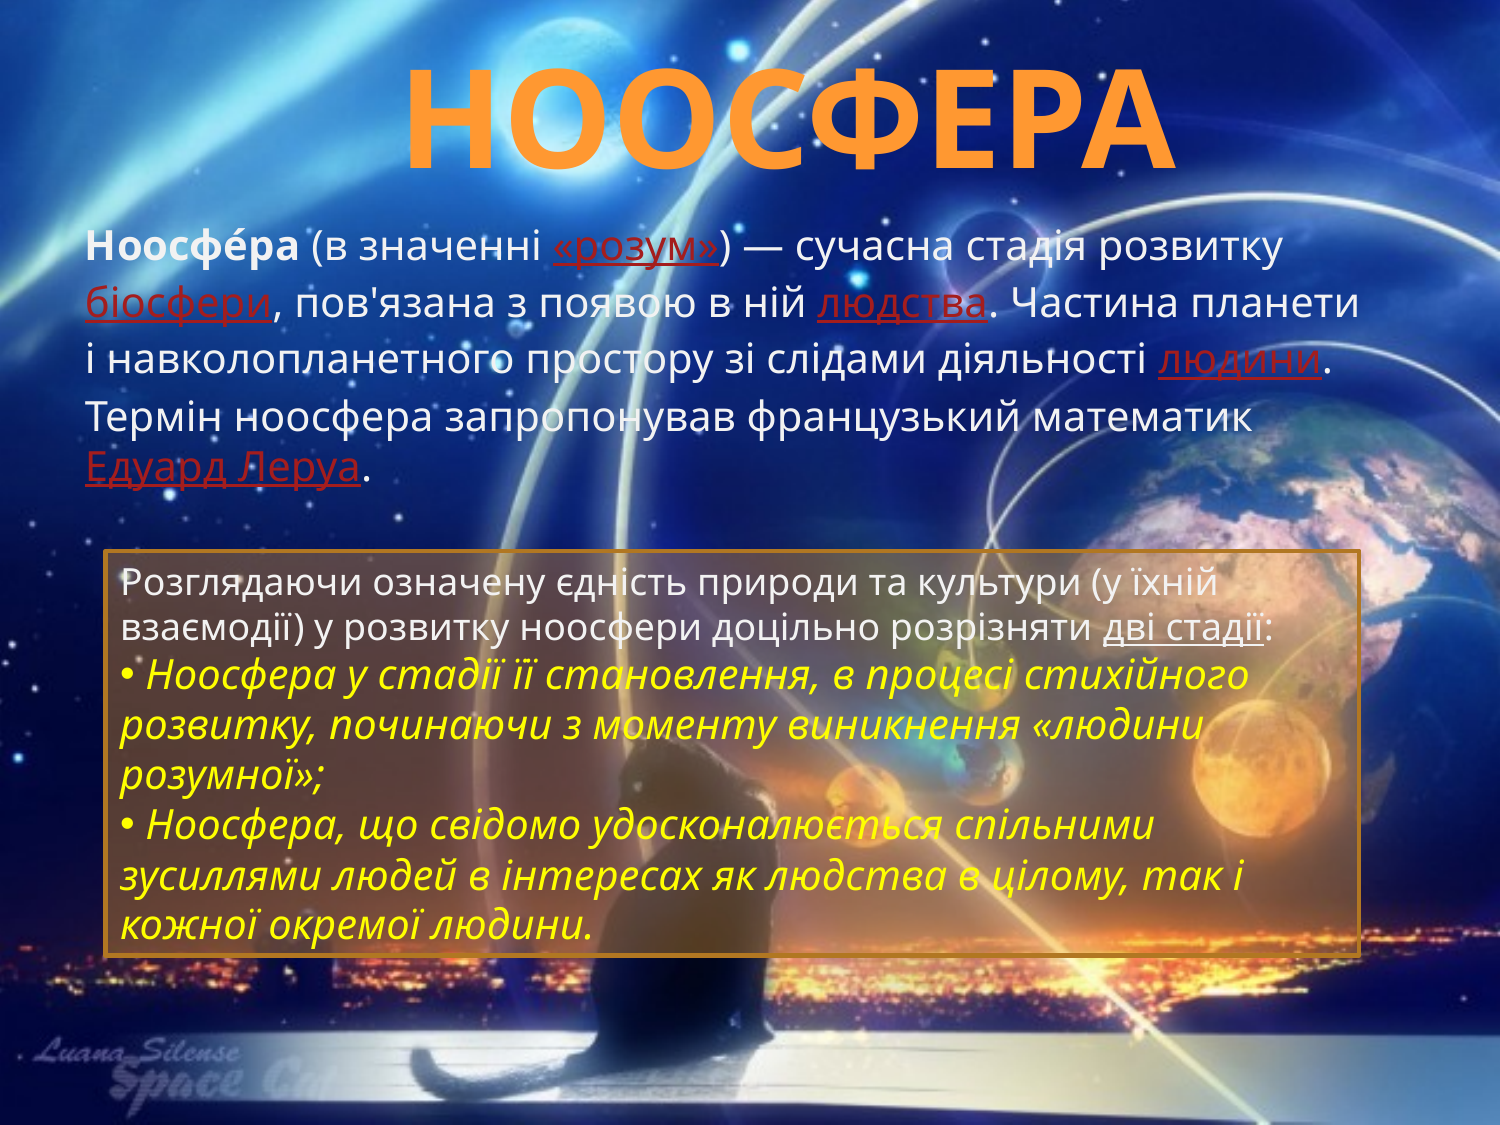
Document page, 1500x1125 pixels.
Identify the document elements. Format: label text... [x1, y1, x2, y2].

text_box Ноосфера [74, 11, 1500, 218]
picture [0, 0, 1500, 1125]
text_box Ноосфе́ра (в значенні «розум») — сучасна стадія розвитку біосфери, пов'язана з появою в ній людства. Частина планети і навколопланетного простору зі слідами діяльності людини. Термін ноосфера запропонував французький математик Едуард Леруа. [70, 210, 1395, 504]
text_box Розглядаючи означену єдність природи та культури (у їхній взаємодії) у розвитку ноосфери доцільно розрізняти дві стадії: Ноосфера у стадії її становлення, в процесі стихійного розвитку, починаючи з моменту виникнення «людини розумної»; Ноосфера, що свідомо удосконалюється спільними зусиллями людей в інтересах як людства в цілому, так і кожної окремої людини. [103, 549, 1361, 958]
